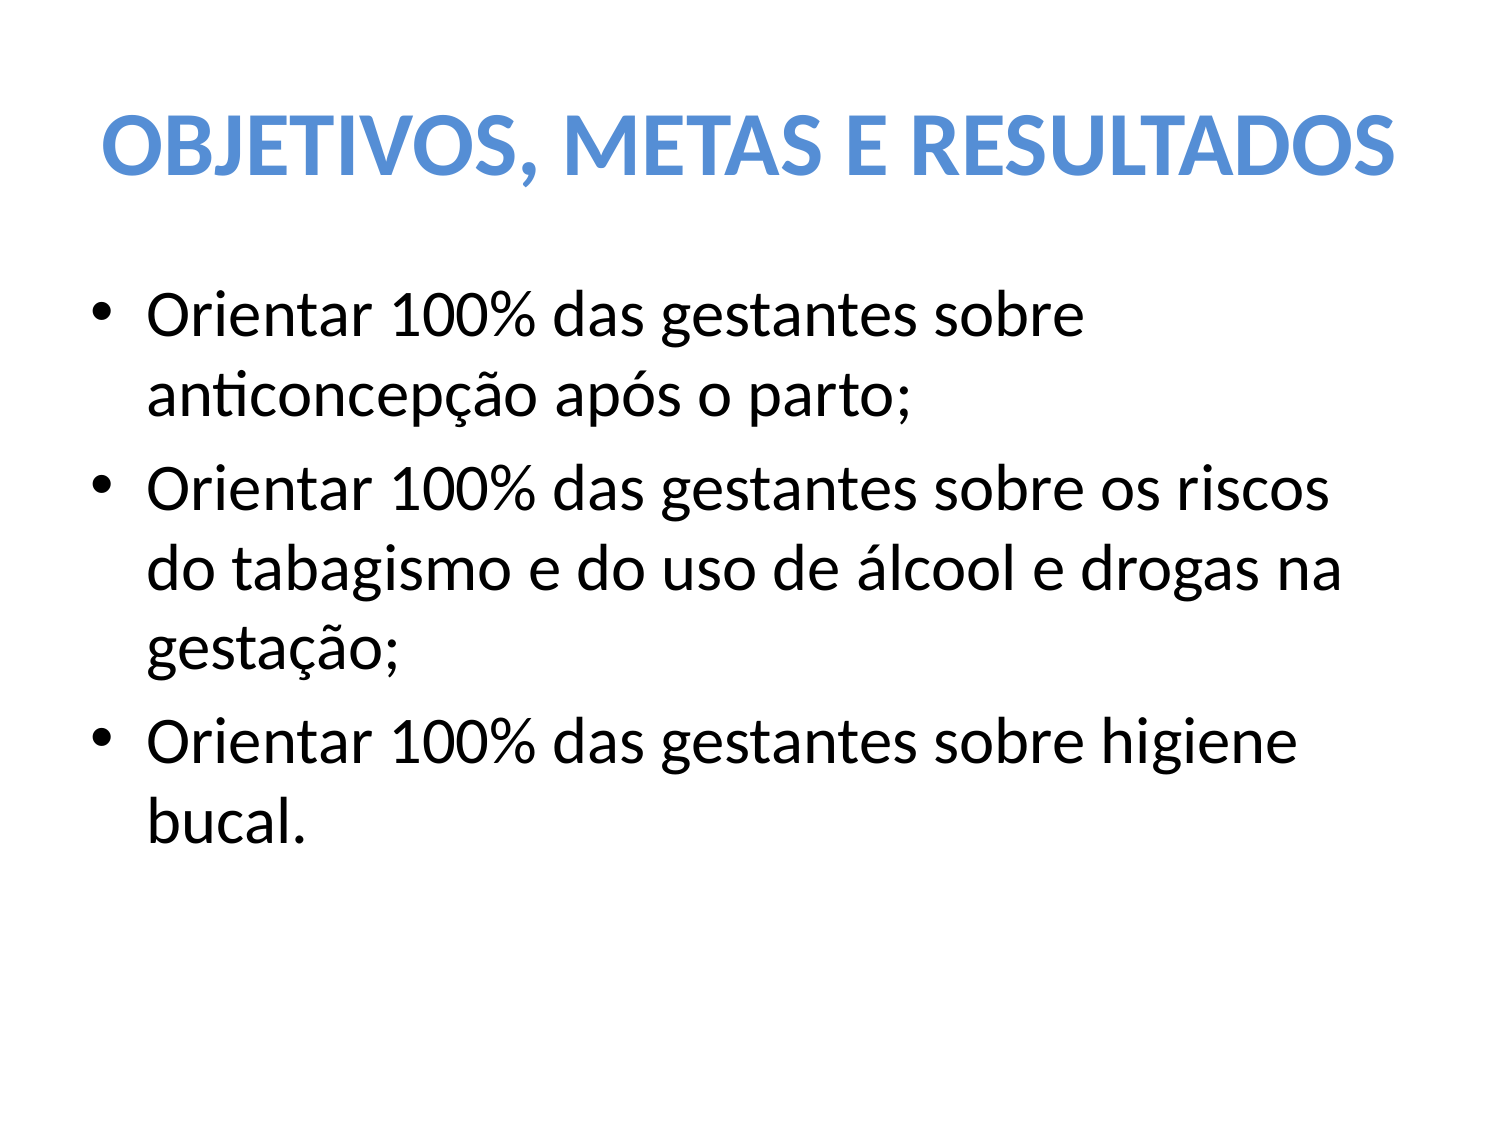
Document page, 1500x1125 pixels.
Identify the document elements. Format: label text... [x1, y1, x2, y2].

list Orientar 100% das gestantes sobre anticoncepção após o parto; Orientar 100% das gestantes sobre os riscos do tabagismo e do uso de álcool e drogas na gestação; Orientar 100% das gestantes sobre higiene bucal. [75, 262, 1425, 1005]
title OBJETIVOS, METAS E RESULTADOS [75, 45, 1425, 233]
